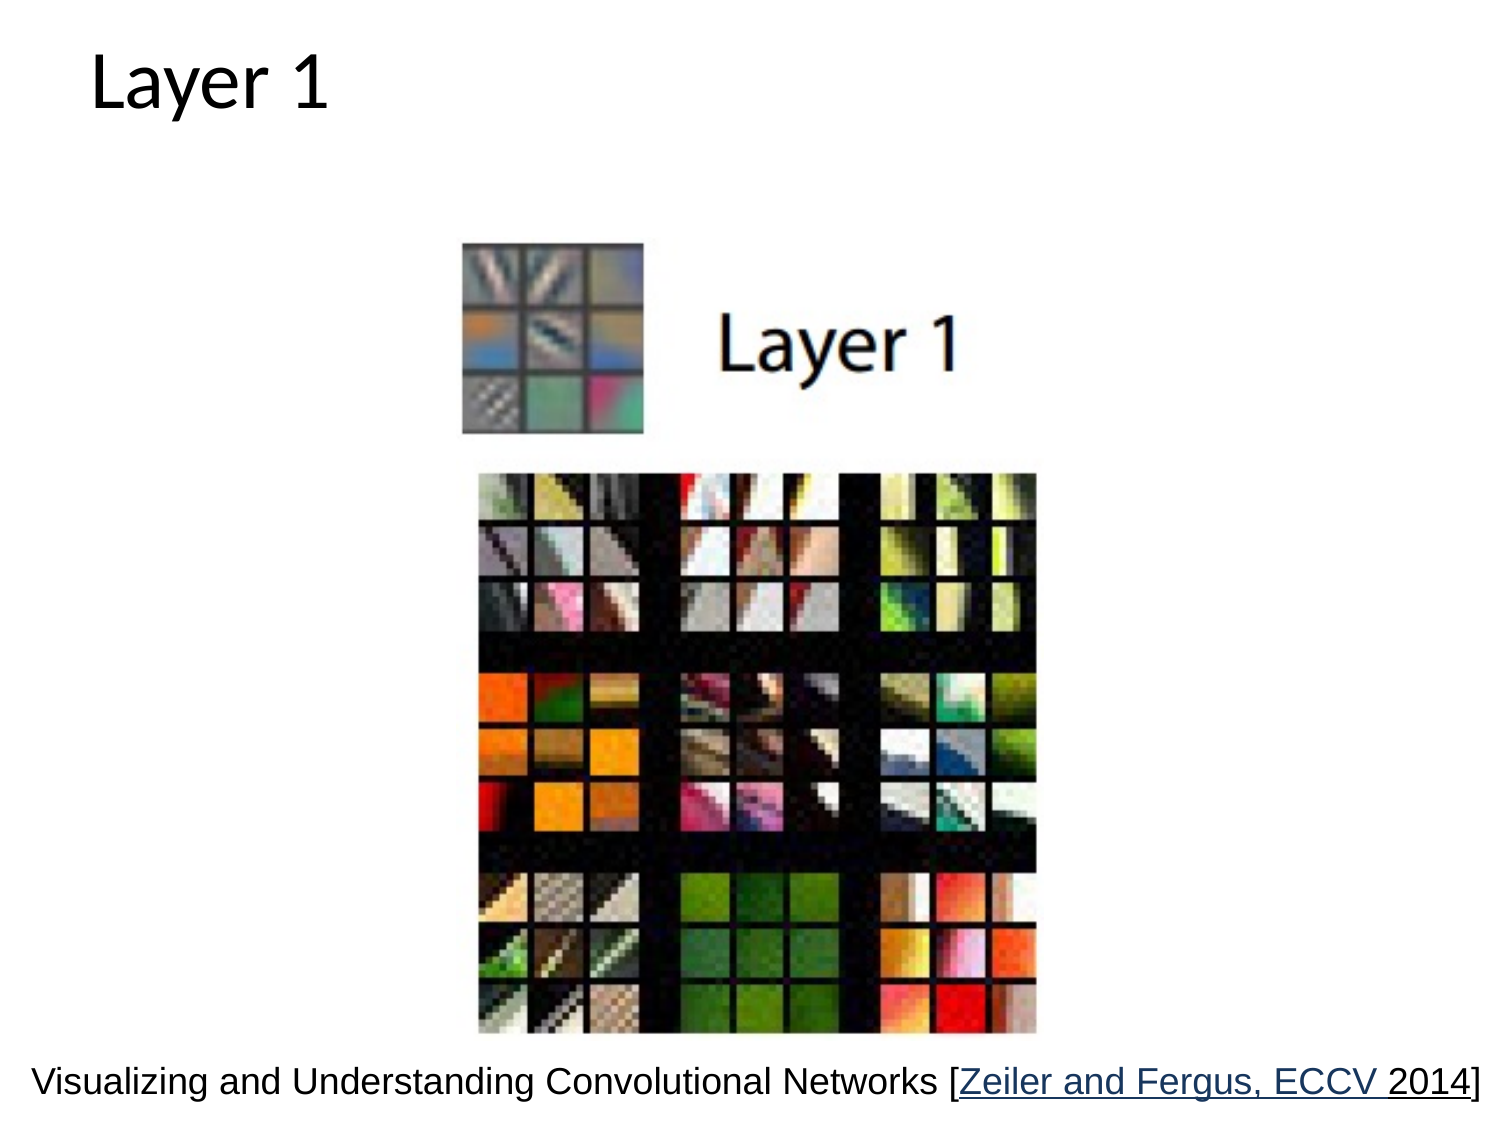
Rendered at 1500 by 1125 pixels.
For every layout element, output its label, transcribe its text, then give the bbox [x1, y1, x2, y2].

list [455, 237, 1044, 1042]
text_box Visualizing and Understanding Convolutional Networks [Zeiler and Fergus, ECCV 2014] [12, 1049, 1500, 1110]
title Layer 1 [75, 0, 1425, 150]
